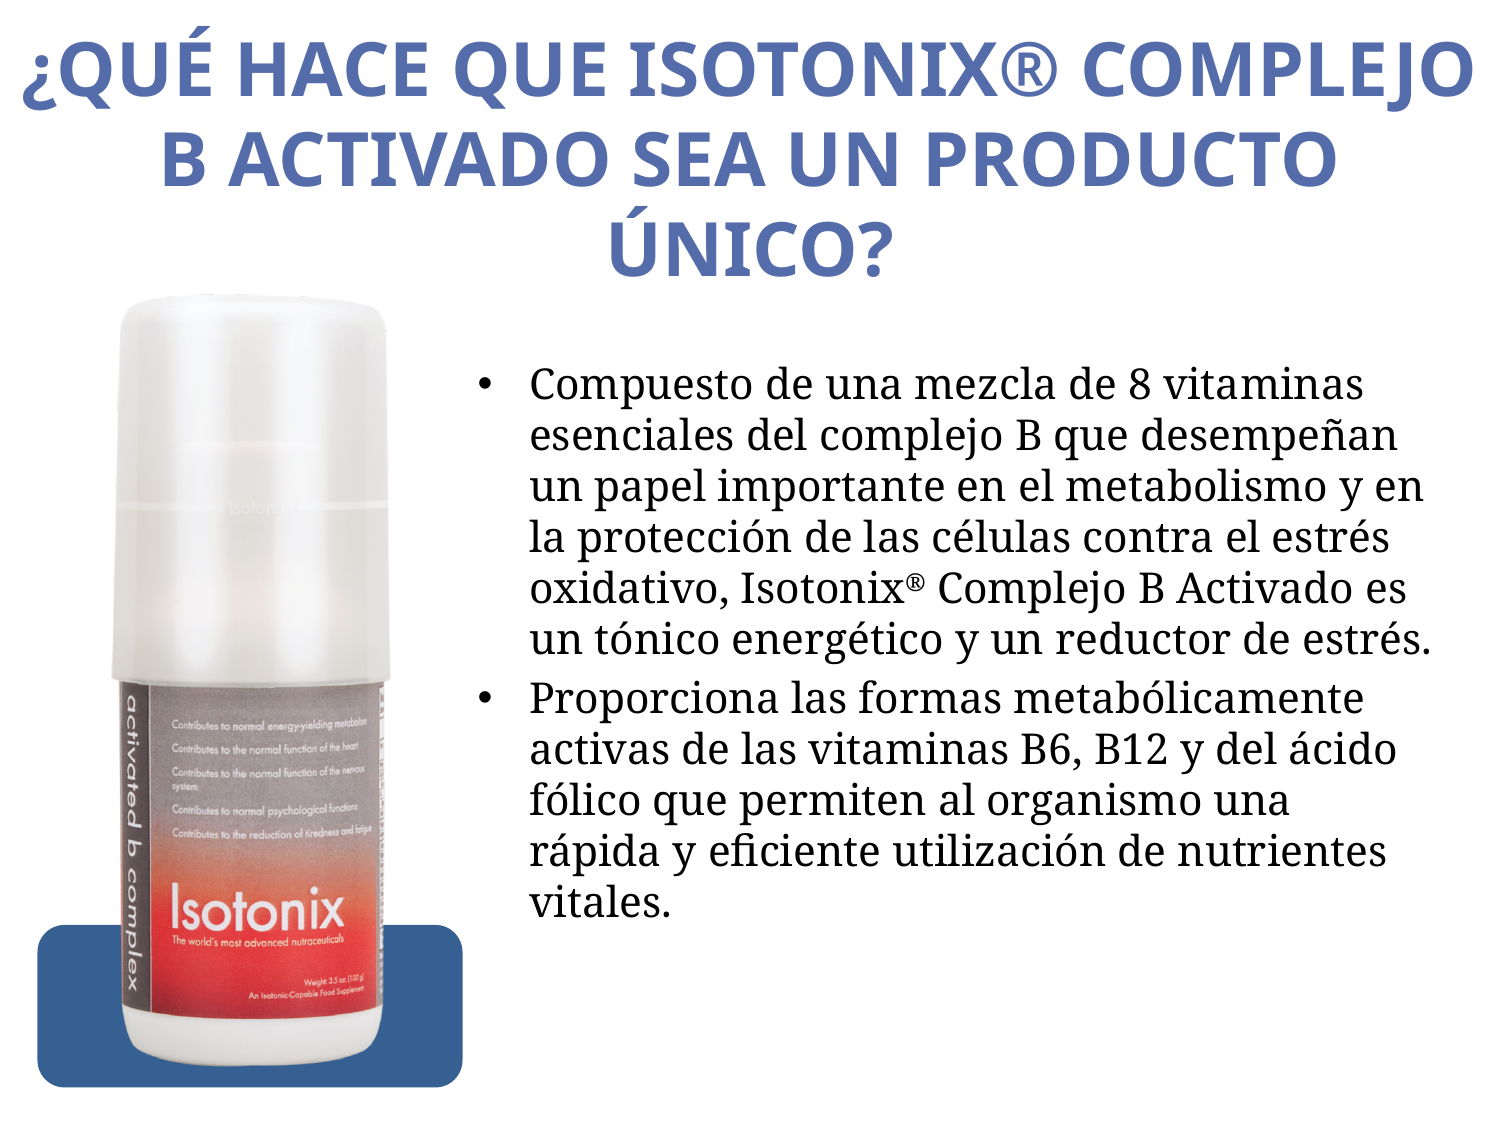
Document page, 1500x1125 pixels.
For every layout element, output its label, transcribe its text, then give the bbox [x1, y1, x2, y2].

list Compuesto de una mezcla de 8 vitaminas esenciales del complejo B que desempeñan un papel importante en el metabolismo y en la protección de las células contra el estrés oxidativo, Isotonix® Complejo B Activado es un tónico energético y un reductor de estrés. Proporciona las formas metabólicamente activas de las vitaminas B6, B12 y del ácido fólico que permiten al organismo una rápida y eficiente utilización de nutrientes vitales. [500, 350, 1450, 988]
title ¿QUÉ HACE QUE ISOTONIX® COMPLEJO B ACTIVADO SEA UN PRODUCTO ÚNICO? [0, 62, 1500, 250]
picture [0, 99, 498, 1125]
